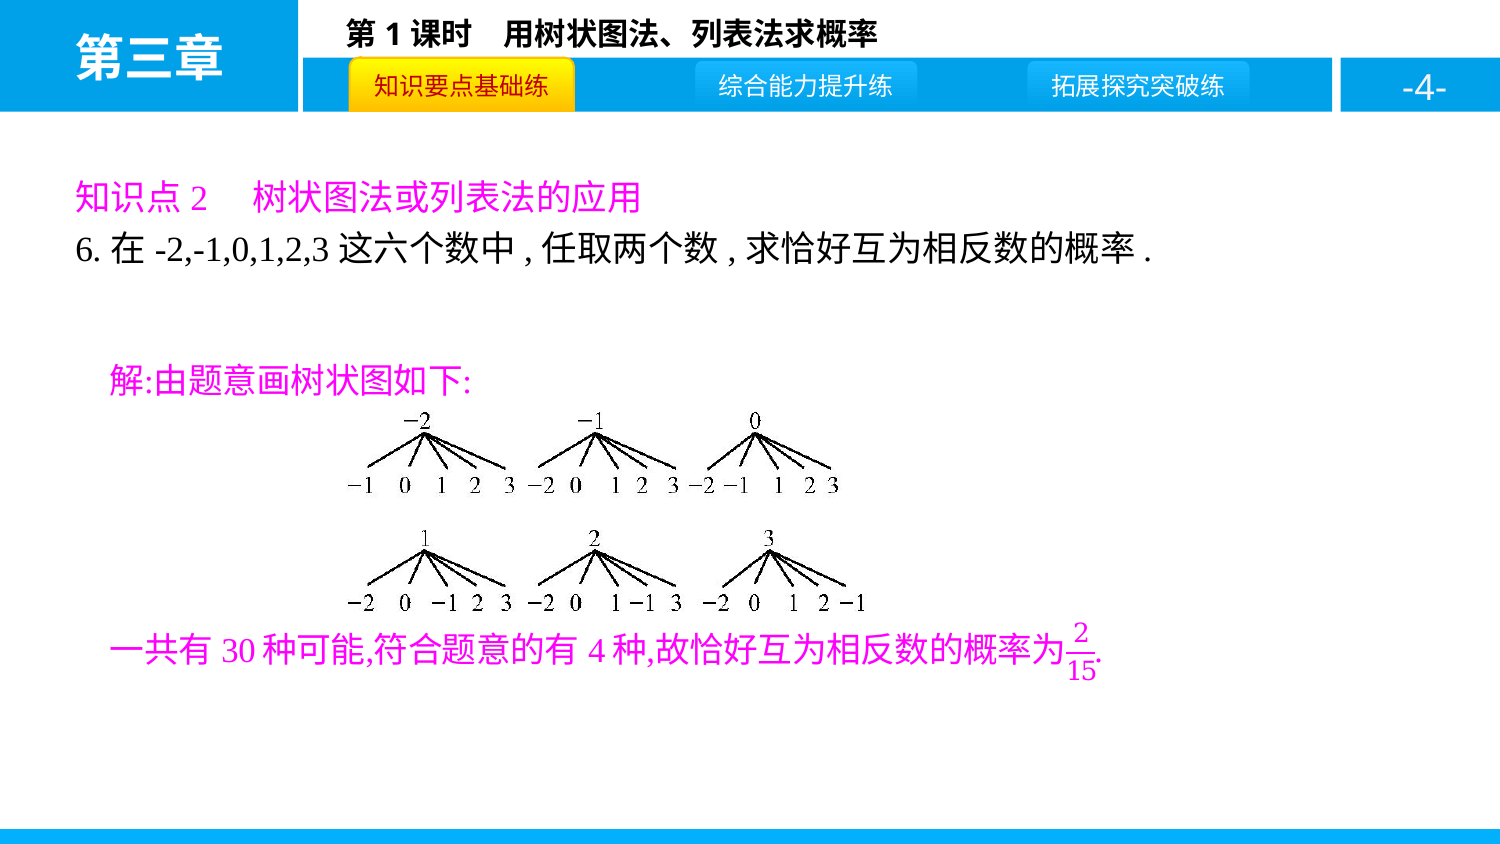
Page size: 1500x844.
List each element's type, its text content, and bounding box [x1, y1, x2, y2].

text_box 知识点2 树状图法或列表法的应用 6.在-2,-1,0,1,2,3这六个数中,任取两个数,求恰好互为相反数的概率. [64, 160, 1471, 274]
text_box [109, 358, 1110, 828]
